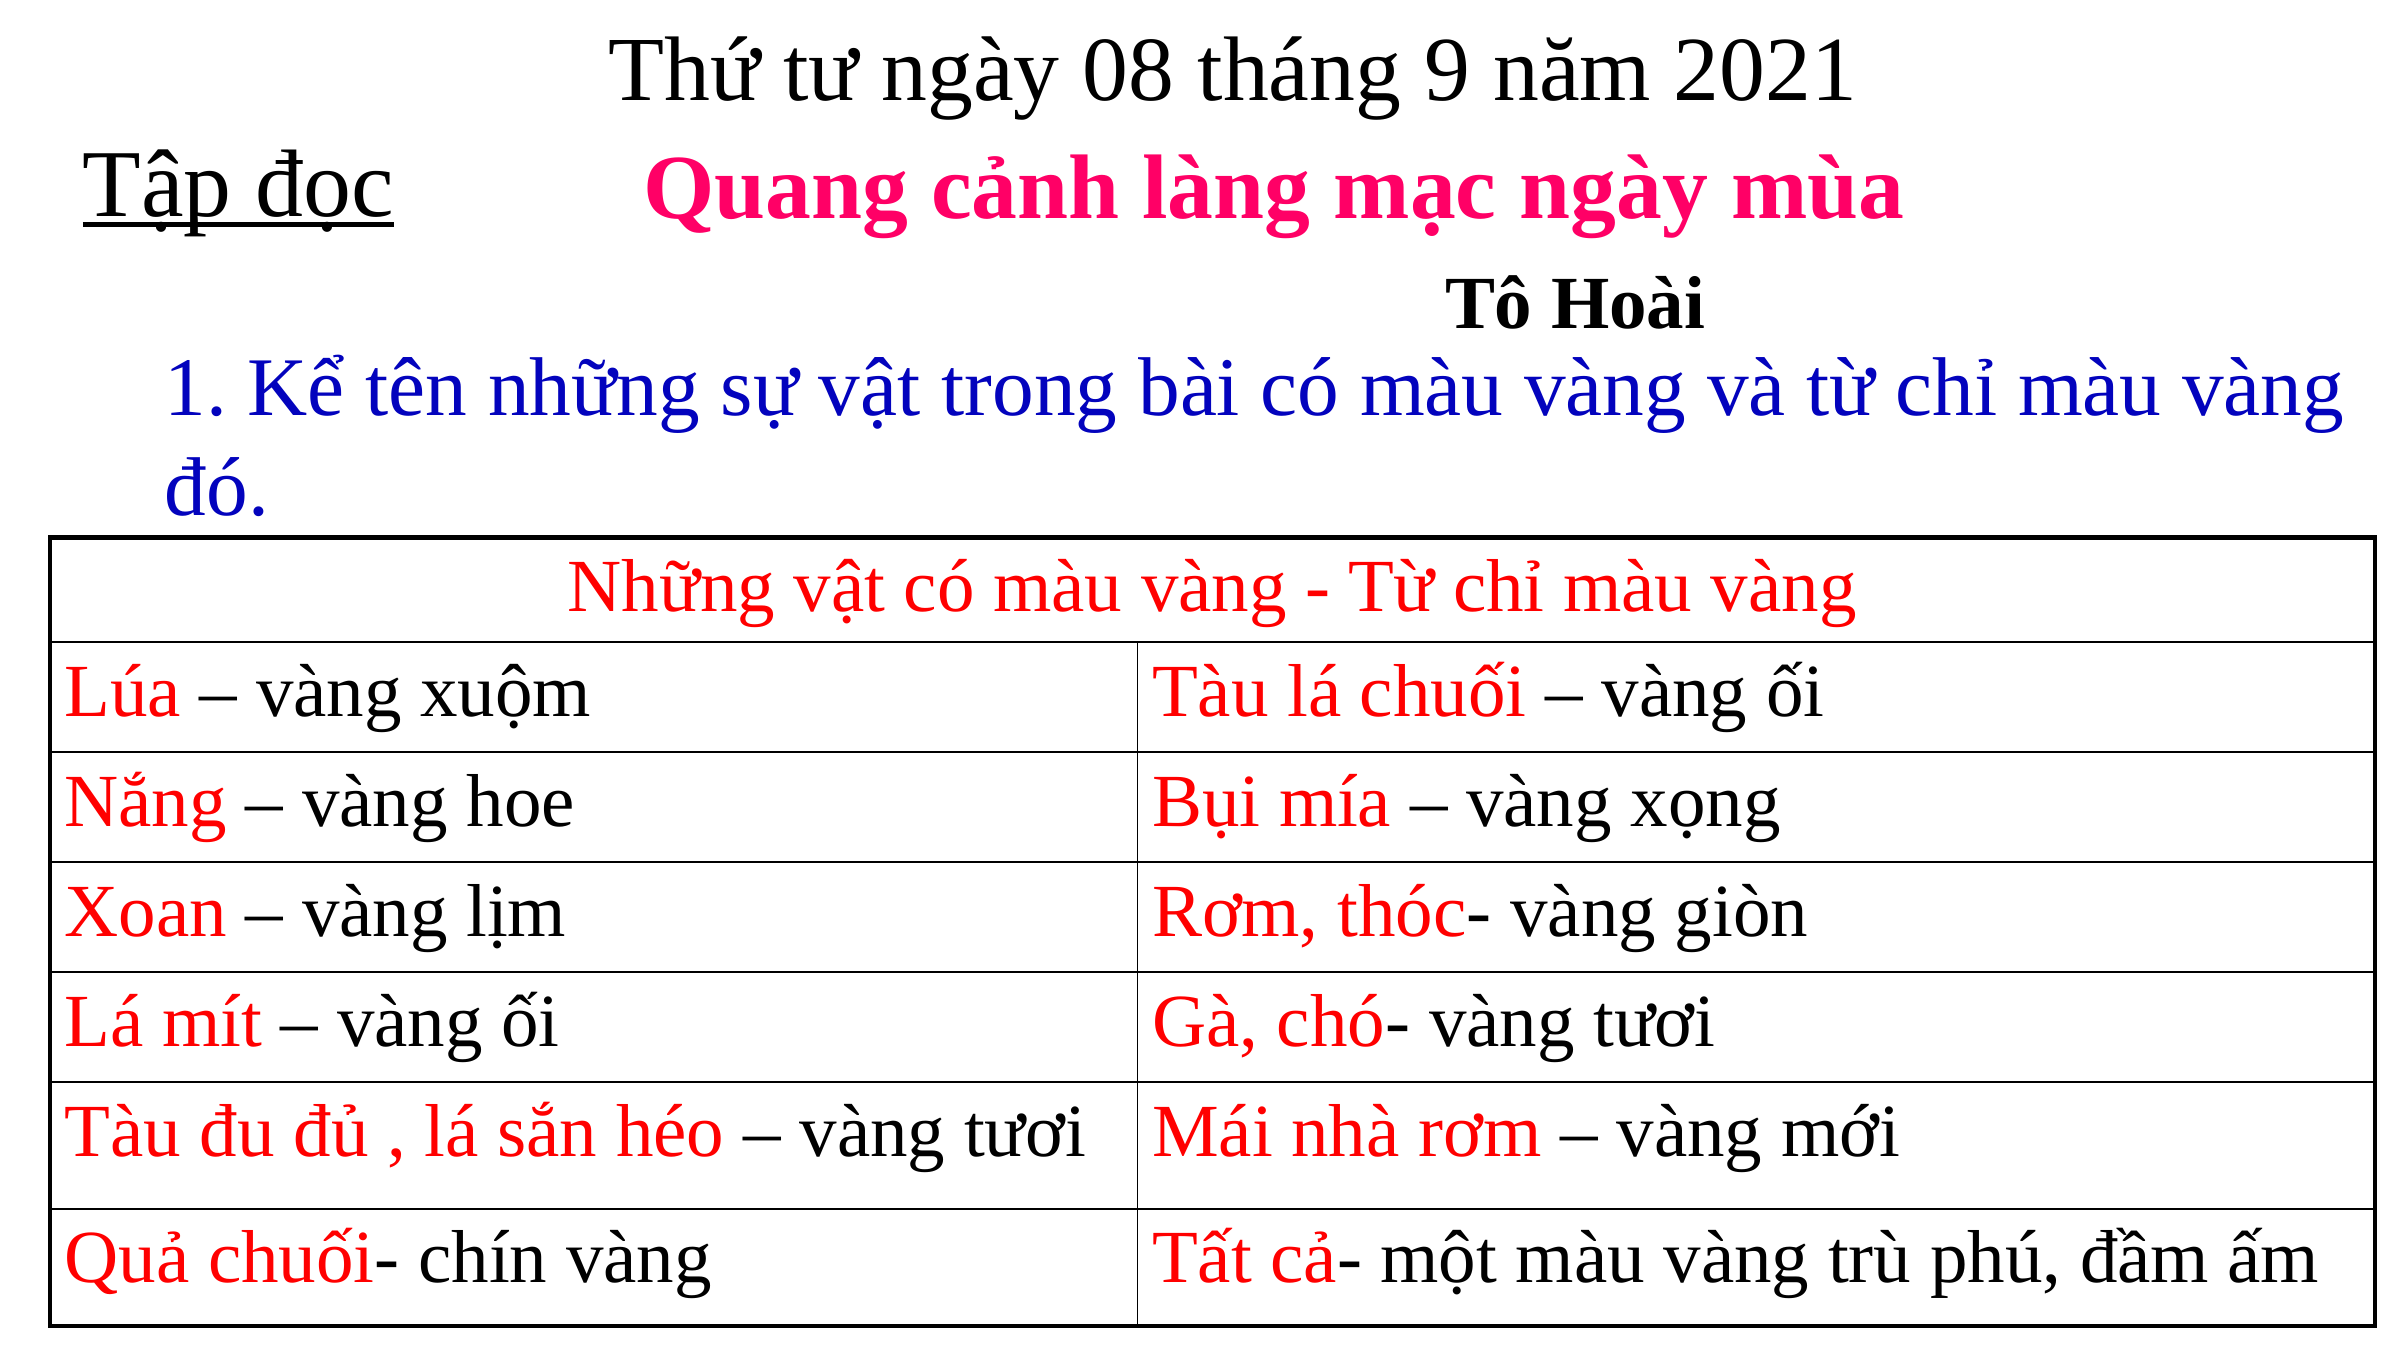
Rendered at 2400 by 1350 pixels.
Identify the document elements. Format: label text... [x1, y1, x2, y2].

table_cell Lá mít – vàng ối [52, 973, 1137, 1081]
table_cell Rơm, thóc- vàng giòn [1138, 863, 2373, 971]
table_cell Tất cả- một màu vàng trù phú, đầm ấm [1138, 1210, 2373, 1324]
table_cell Tàu đu đủ , lá sắn héo – vàng tươi [52, 1083, 1137, 1208]
text_box Thứ tư ngày 08 tháng 9 năm 2021 [76, 0, 2370, 239]
table_cell Gà, chó- vàng tươi [1138, 973, 2373, 1081]
table_cell Bụi mía – vàng xọng [1138, 753, 2373, 861]
table_cell Lúa – vàng xuộm [52, 643, 1137, 751]
text_box Quang cảnh làng mạc ngày mùa Tô Hoài [575, 239, 1975, 323]
table_cell Nắng – vàng hoe [52, 753, 1137, 861]
text_box Tập đọc [61, 109, 416, 247]
table_cell Tàu lá chuối – vàng ối [1138, 643, 2373, 751]
table_cell Mái nhà rơm – vàng mới [1138, 1083, 2373, 1208]
table_cell Xoan – vàng lịm [52, 863, 1137, 971]
table_cell Quả chuối- chín vàng [52, 1210, 1137, 1324]
table_header Những vật có màu vàng - Từ chỉ màu vàng [52, 540, 2373, 641]
text_box 1. Kể tên những sự vật trong bài có màu vàng và từ chỉ màu vàng đó. [148, 323, 2365, 535]
